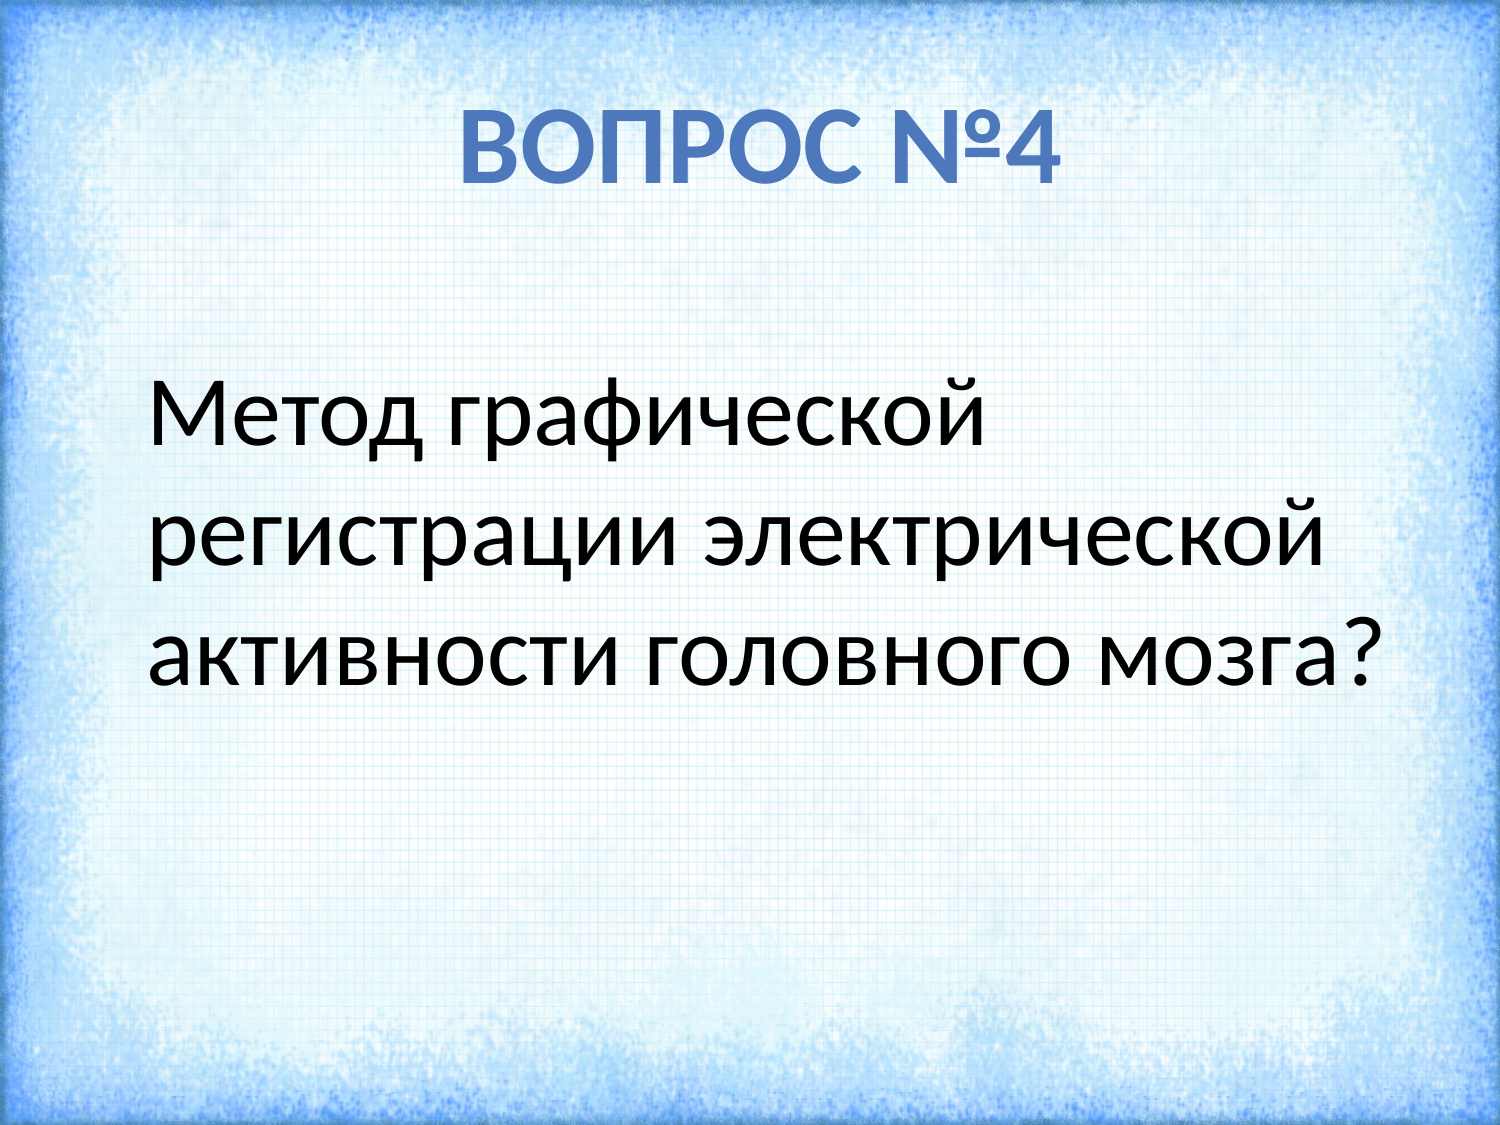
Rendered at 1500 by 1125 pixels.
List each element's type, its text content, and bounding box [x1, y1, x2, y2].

picture [0, 0, 1500, 1125]
title Вопрос №4 [75, 45, 1425, 233]
list Метод графической регистрации электрической активности головного мозга? [75, 338, 1425, 1081]
